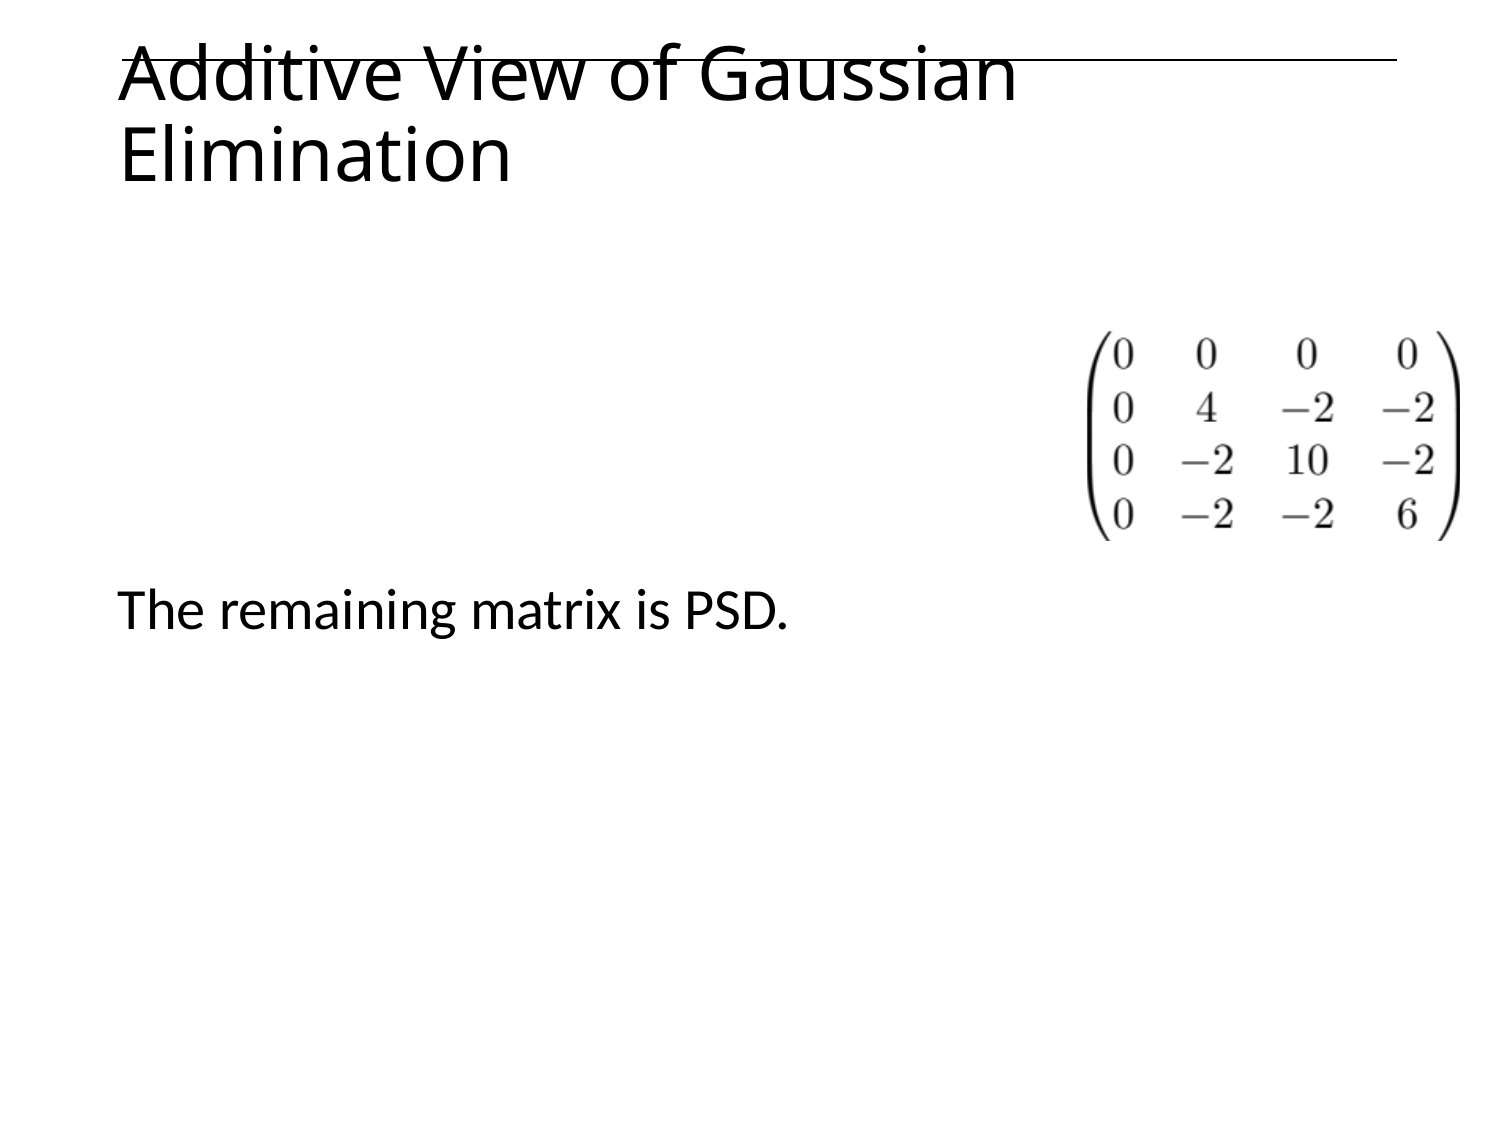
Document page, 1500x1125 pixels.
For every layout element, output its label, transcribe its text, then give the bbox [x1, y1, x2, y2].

picture [1086, 330, 1460, 541]
text_box The remaining matrix is PSD. [103, 563, 820, 649]
title Additive View of Gaussian Elimination [103, 8, 1397, 226]
